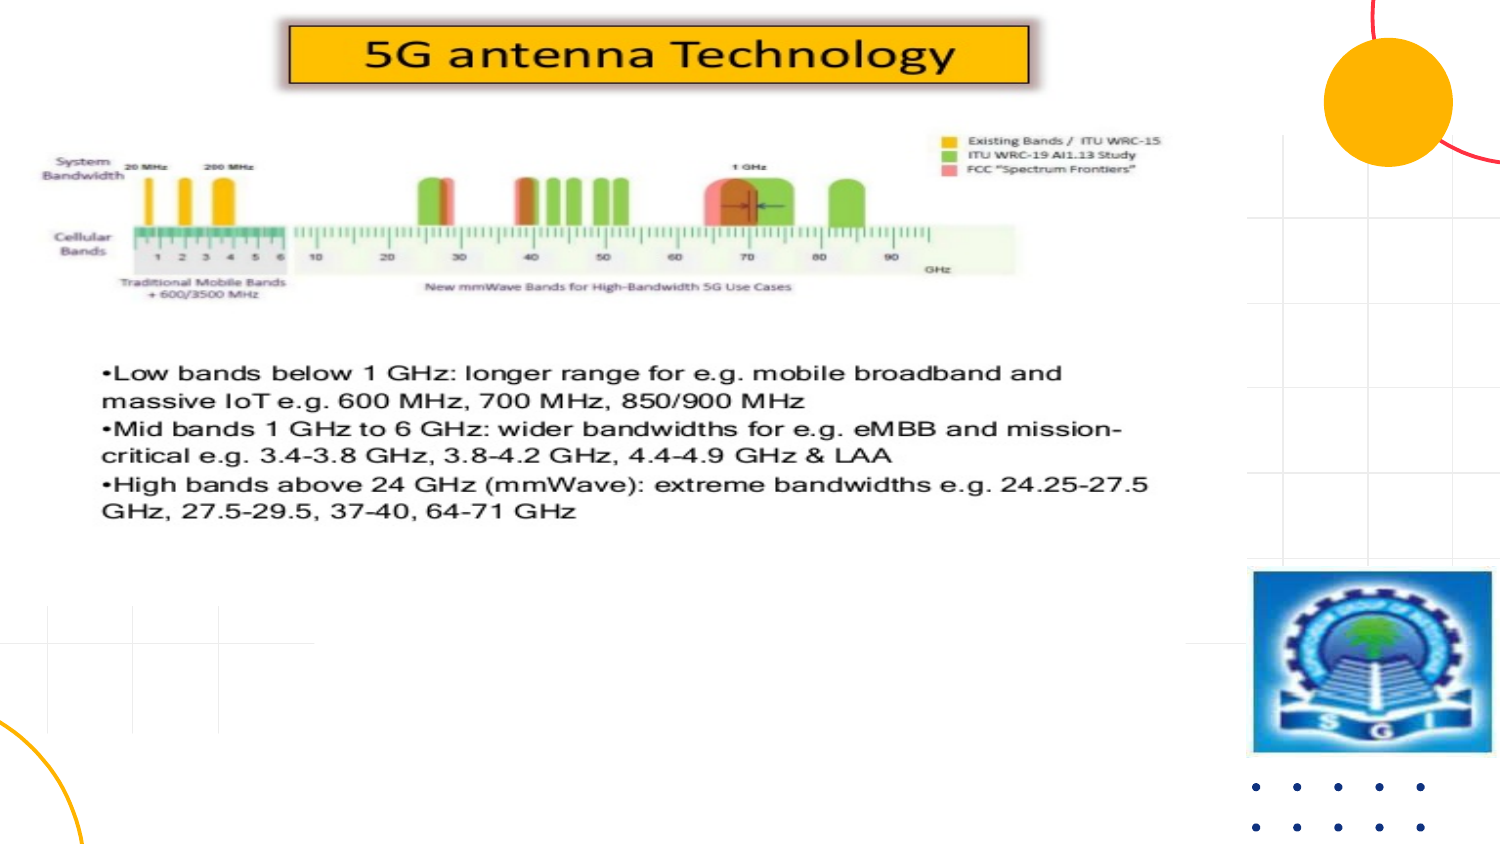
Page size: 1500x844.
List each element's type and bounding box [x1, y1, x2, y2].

picture [0, 0, 1500, 758]
text_box [1251, 141, 1500, 228]
